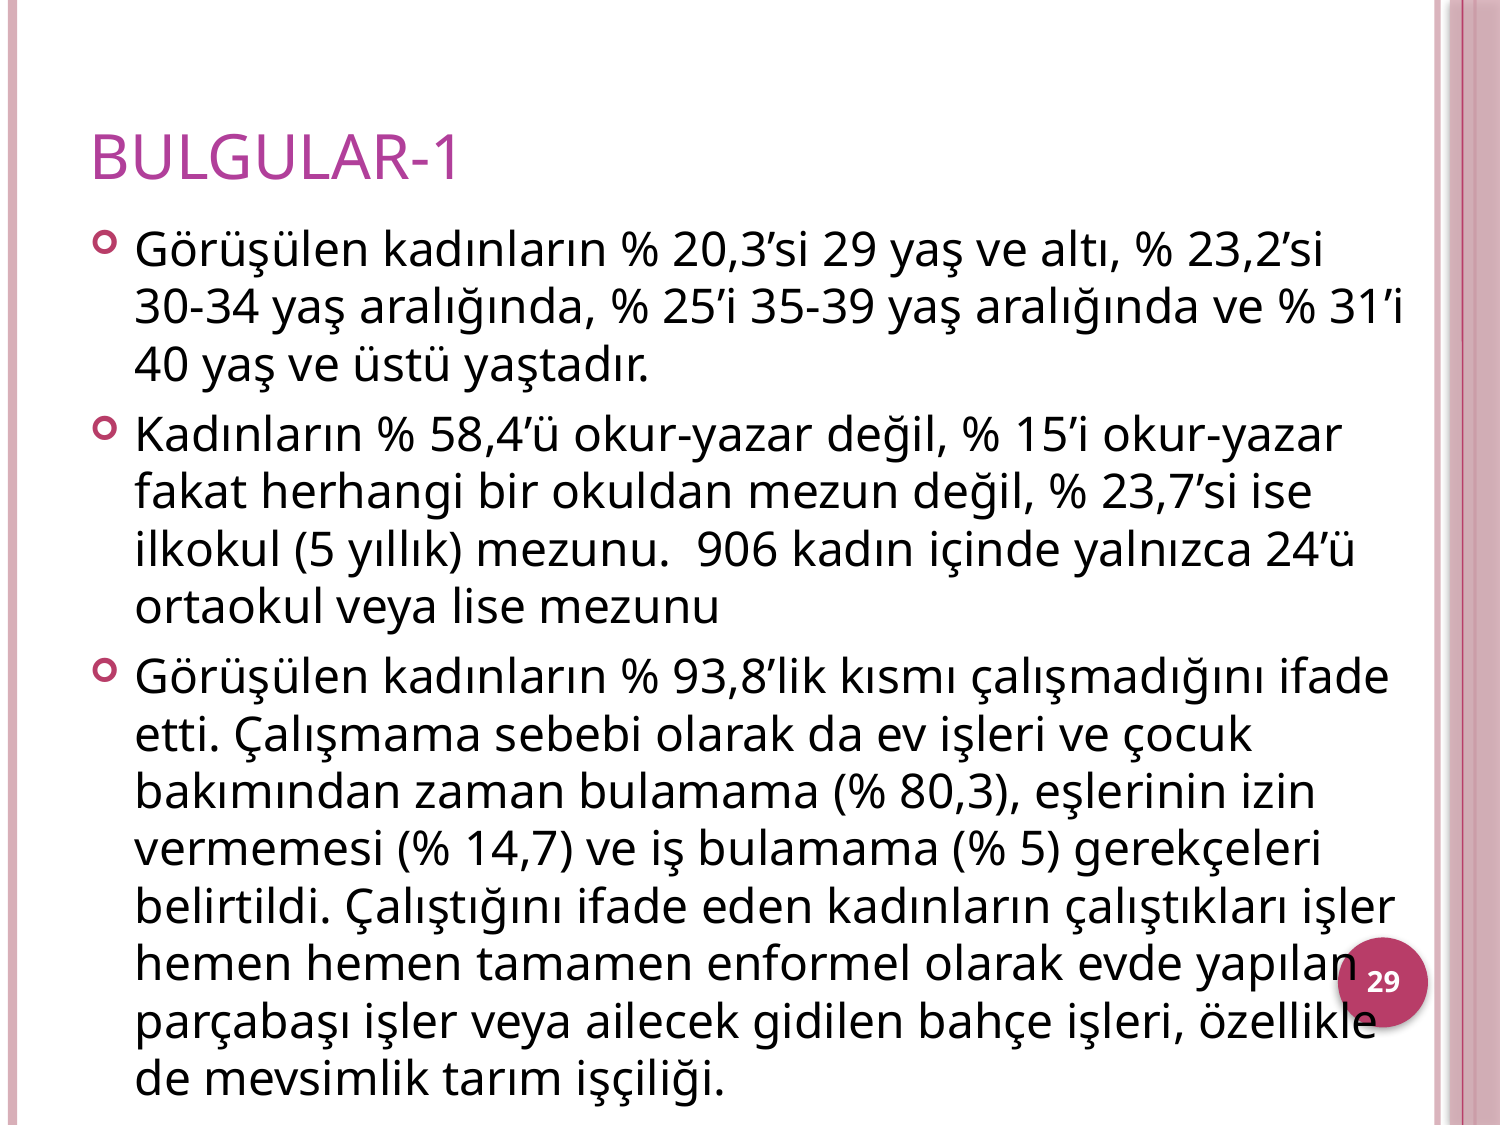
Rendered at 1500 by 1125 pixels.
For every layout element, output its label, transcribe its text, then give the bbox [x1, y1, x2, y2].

list Görüşülen kadınların % 20,3’si 29 yaş ve altı, % 23,2’si 30-34 yaş aralığında, % 25’i 35-39 yaş aralığında ve % 31’i 40 yaş ve üstü yaştadır. Kadınların % 58,4’ü okur-yazar değil, % 15’i okur-yazar fakat herhangi bir okuldan mezun değil, % 23,7’si ise ilkokul (5 yıllık) mezunu. 906 kadın içinde yalnızca 24’ü ortaokul veya lise mezunu Görüşülen kadınların % 93,8’lik kısmı çalışmadığını ifade etti. Çalışmama sebebi olarak da ev işleri ve çocuk bakımından zaman bulamama (% 80,3), eşlerinin izin vermemesi (% 14,7) ve iş bulamama (% 5) gerekçeleri belirtildi. Çalıştığını ifade eden kadınların çalıştıkları işler hemen hemen tamamen enformel olarak evde yapılan parçabaşı işler veya ailecek gidilen bahçe işleri, özellikle de mevsimlik tarım işçiliği. [75, 210, 1425, 1079]
slide_number 29 [1333, 940, 1434, 1027]
title Bulgular-1 [75, 45, 1300, 200]
